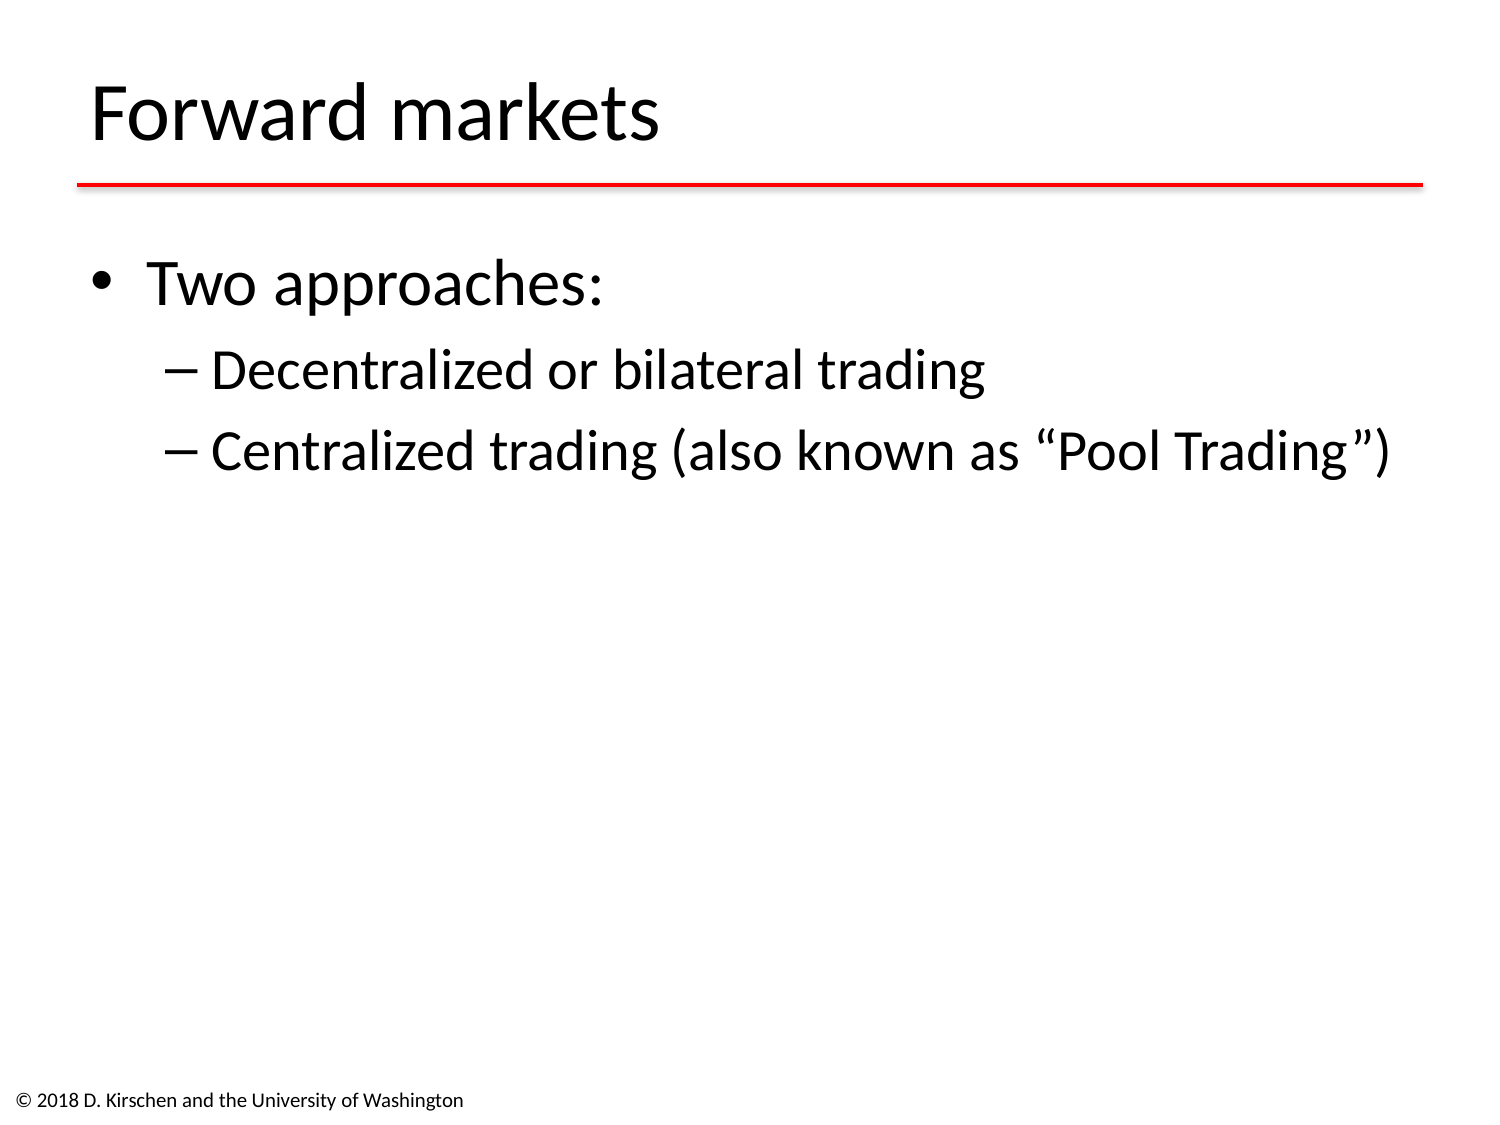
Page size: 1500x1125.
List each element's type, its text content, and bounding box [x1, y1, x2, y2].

slide_number © 2018 D. Kirschen and the University of Washington [0, 1069, 491, 1125]
list Two approaches: Decentralized or bilateral trading Centralized trading (also known as “Pool Trading”) [75, 231, 1425, 1047]
title Forward markets [75, 19, 1425, 195]
